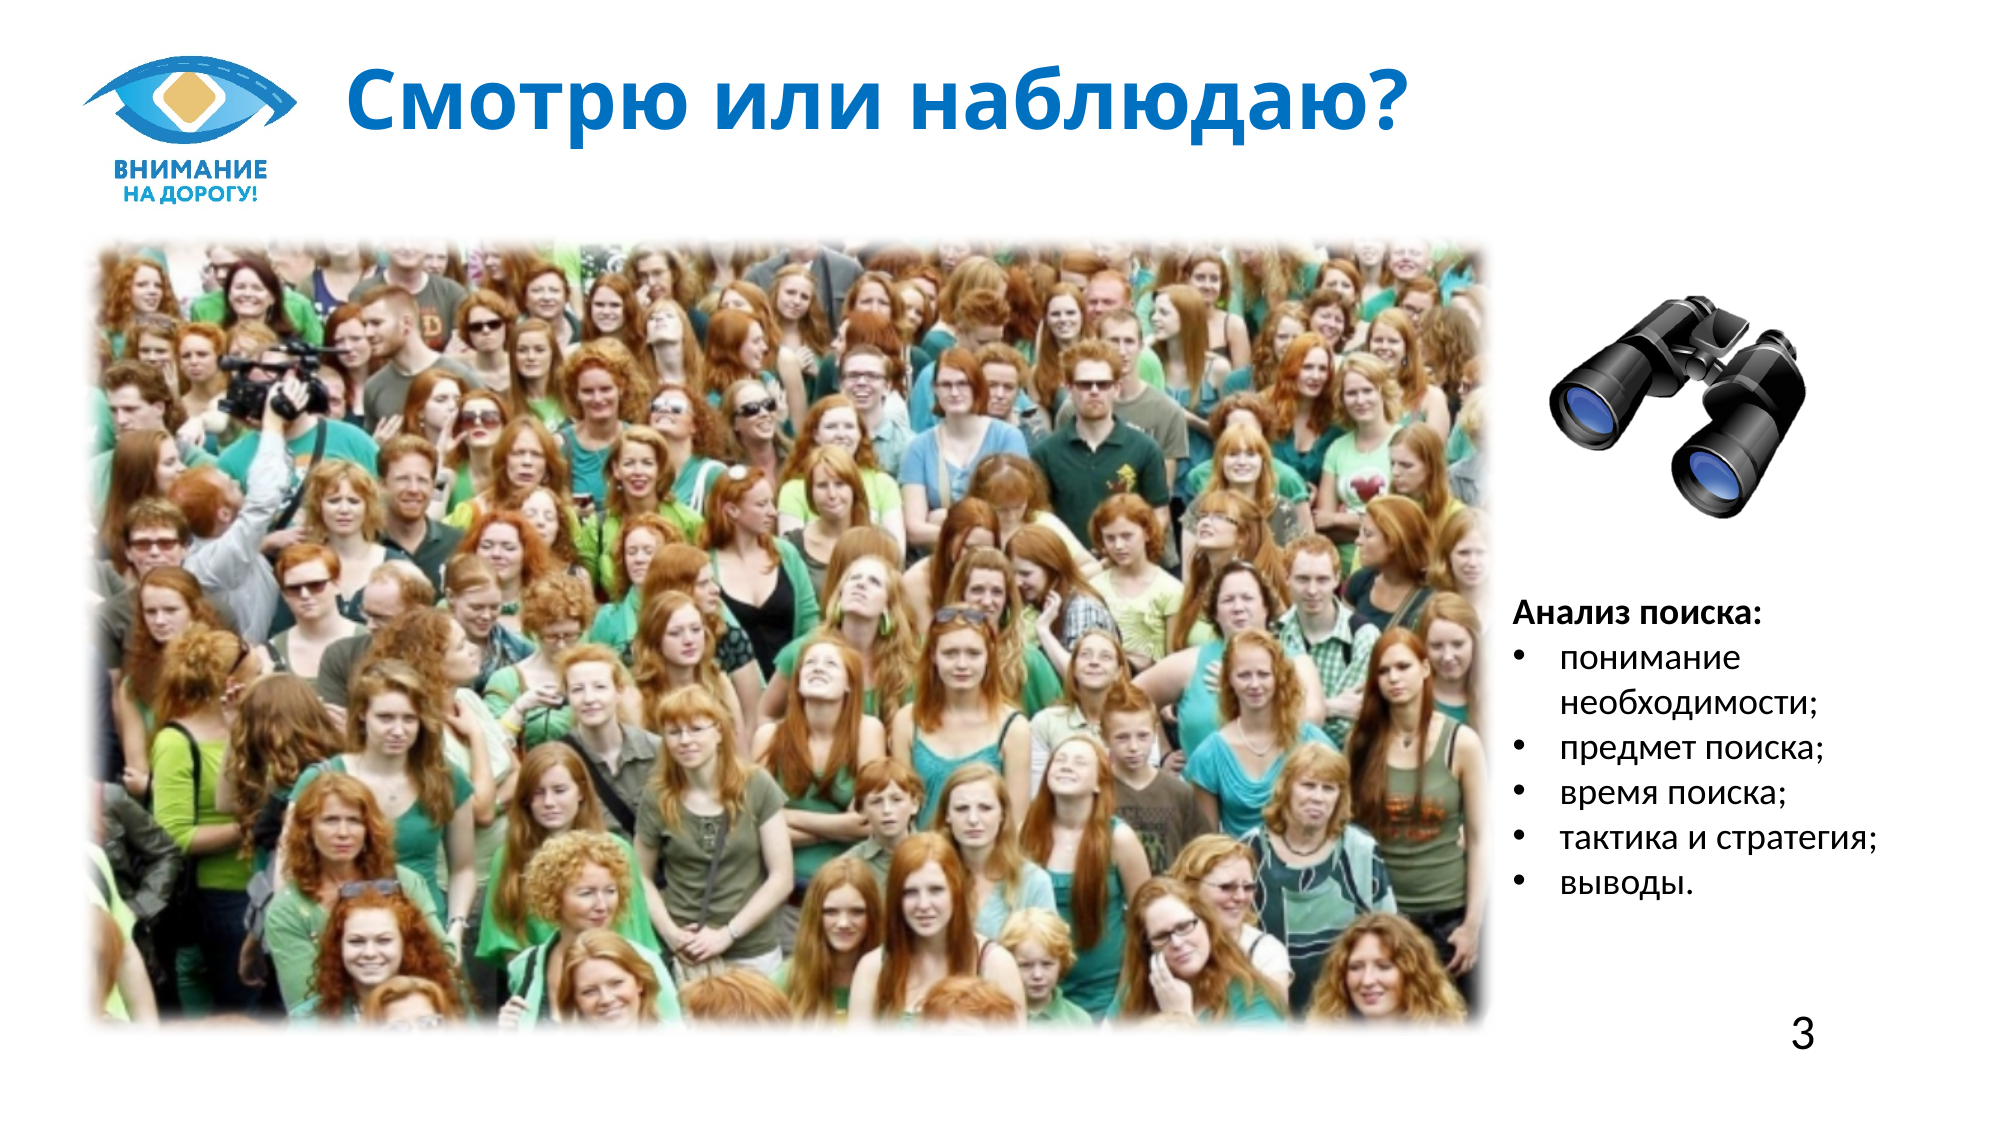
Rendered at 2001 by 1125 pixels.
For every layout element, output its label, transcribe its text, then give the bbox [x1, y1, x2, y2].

title Смотрю или наблюдаю? [329, 48, 2000, 158]
picture [81, 234, 1918, 1036]
text_box 3 [1775, 992, 1952, 1067]
picture [65, 48, 311, 224]
text_box Анализ поиска: понимание необходимости; предмет поиска; время поиска; тактика и стратегия; выводы. [1498, 579, 1972, 910]
